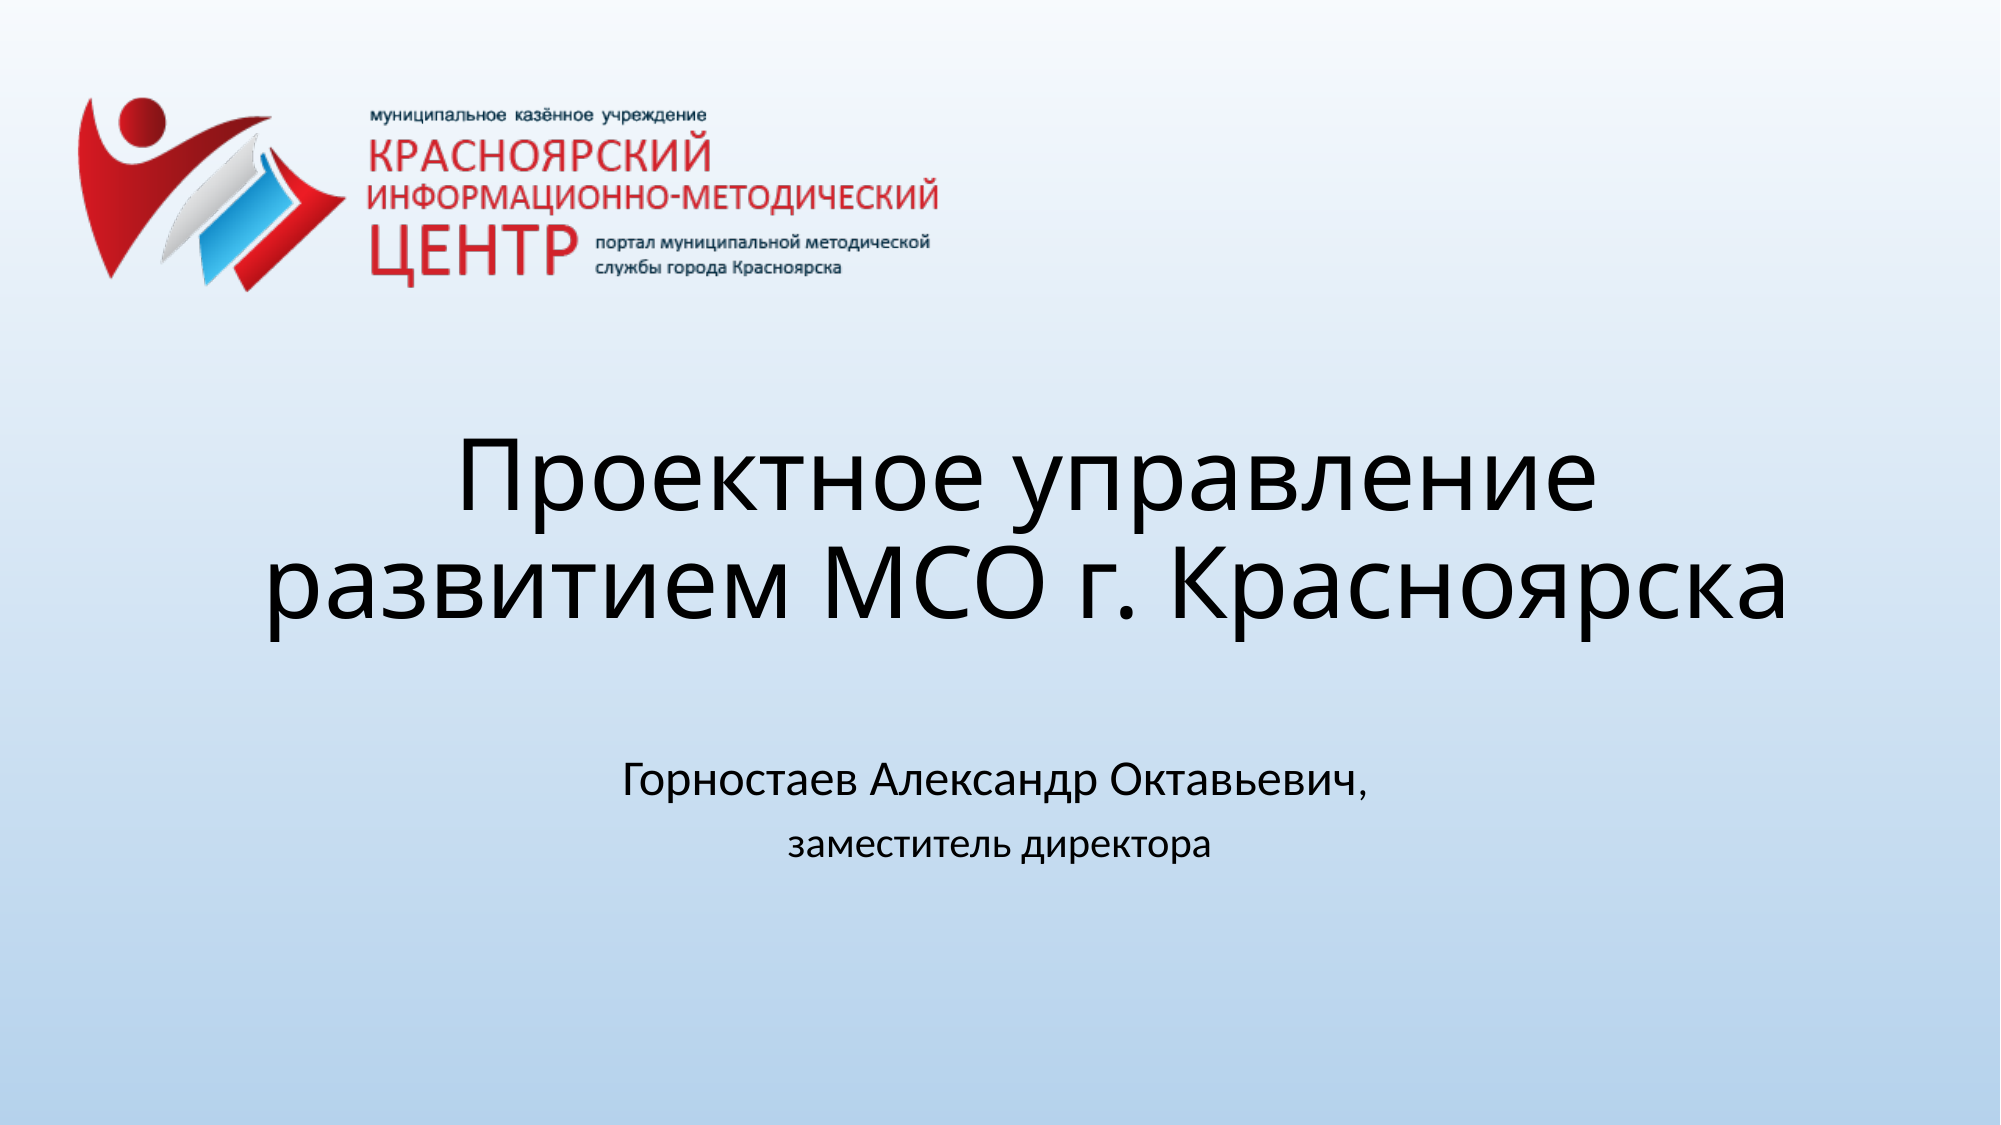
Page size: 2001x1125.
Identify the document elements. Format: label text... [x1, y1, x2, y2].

subtitle Горностаев Александр Октавьевич, заместитель директора [249, 685, 1750, 876]
title Проектное управление развитием МСО г. Красноярска [212, 377, 1843, 648]
picture [64, 85, 952, 313]
